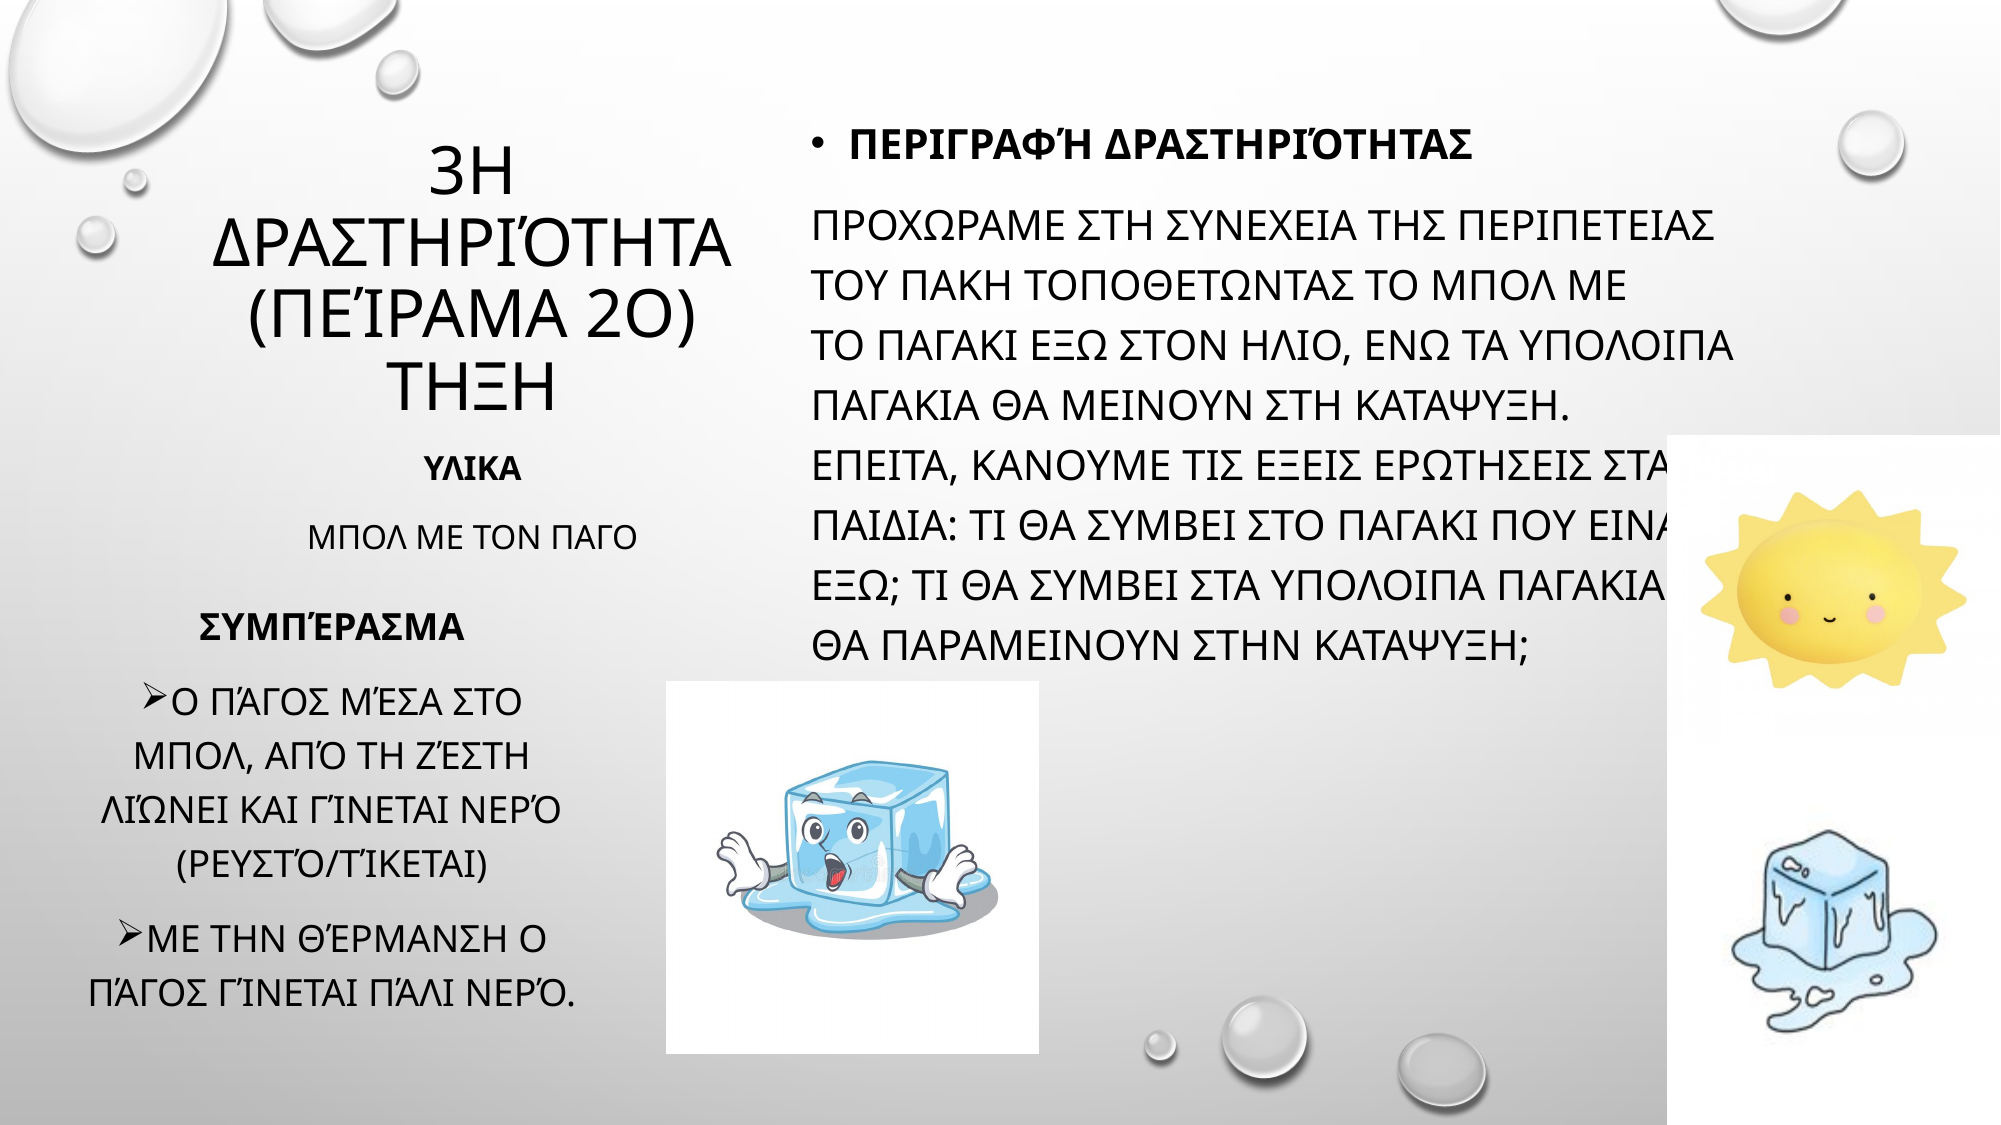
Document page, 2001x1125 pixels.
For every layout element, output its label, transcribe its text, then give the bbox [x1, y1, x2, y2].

title 3η δραστηριότητα (Πείραμα 2ο) ΤΗΞΗ [149, 99, 795, 431]
list Περιγραφή δραστηριότητας ΠΡΟΧΩΡΑΜΕ ΣΤΗ ΣΥΝΕΧΕΙΑ ΤΗΣ ΠΕΡΙΠΕΤΕΙΑΣ ΤΟΥ ΠΑΚΗ ΤΟΠΟΘΕΤΩΝΤΑΣ ΤΟ ΜΠοΛ ΜΕ ΤΟ ΠΑΓΑΚΙ ΕΞΩ ΣΤΟΝ ΗΛΙΟ, ΕΝΩ ΤΑ ΥΠΟΛΟΙΠΑ ΠΑΓΑΚΙΑ ΘΑ ΜΕΙΝΟΥΝ ΣΤΗ ΚΑΤΑΨΥΞΗ. ΕΠΕΙΤΑ, ΚΑΝΟΥΜΕ ΤΙΣ ΕΞΕΙΣ ΕΡΩΤΗΣΕΙΣ ΣΤΑ ΠΑΙΔΙΑ: ΤΙ ΘΑ ΣΥΜΒΕΙ ΣΤΟ ΠΑΓΑΚΙ ΠΟΥ ΕΙΝΑΙ ΕΞΩ; ΤΙ ΘΑ ΣΥΜΒΕΙ ΣΤΑ ΥΠΟΛΟΙΠΑ ΠΑΓΑΚΙΑ ΠΟΥ ΘΑ ΠΑΡΑΜΕΙΝΟΥΝ ΣΤΗΝ ΚΑΤΑΨΥΞΗ; [795, 99, 1813, 950]
list Συμπέρασμα Ο πάγος μέσα στο μπολ, από τη ζέστη λιώνει και γίνεται νερό (ρευστό/τίκεται) Με την θέρμανση ο πάγος γίνεται πάλι νερό. [61, 586, 603, 1054]
list ΥΛΙΚΑ ΜΠοΛ ΜΕ ΤΟΝ ΠΑΓΟ [149, 431, 796, 950]
picture [0, 0, 2000, 1125]
